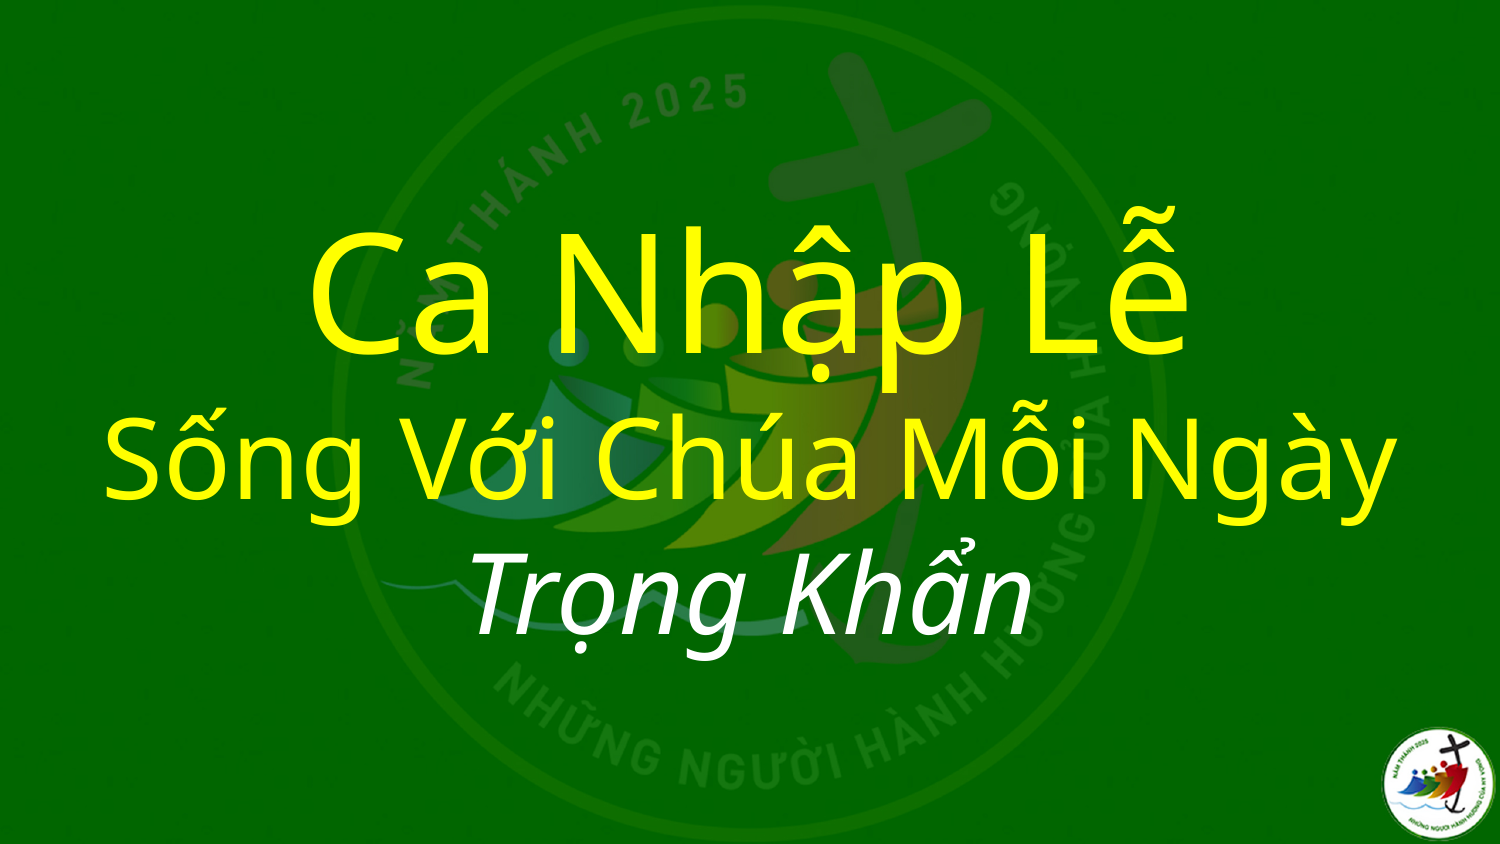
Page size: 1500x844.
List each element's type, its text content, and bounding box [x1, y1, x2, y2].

title Ca Nhập Lễ Sống Với Chúa Mỗi Ngày Trọng Khẩn [0, 0, 1500, 844]
